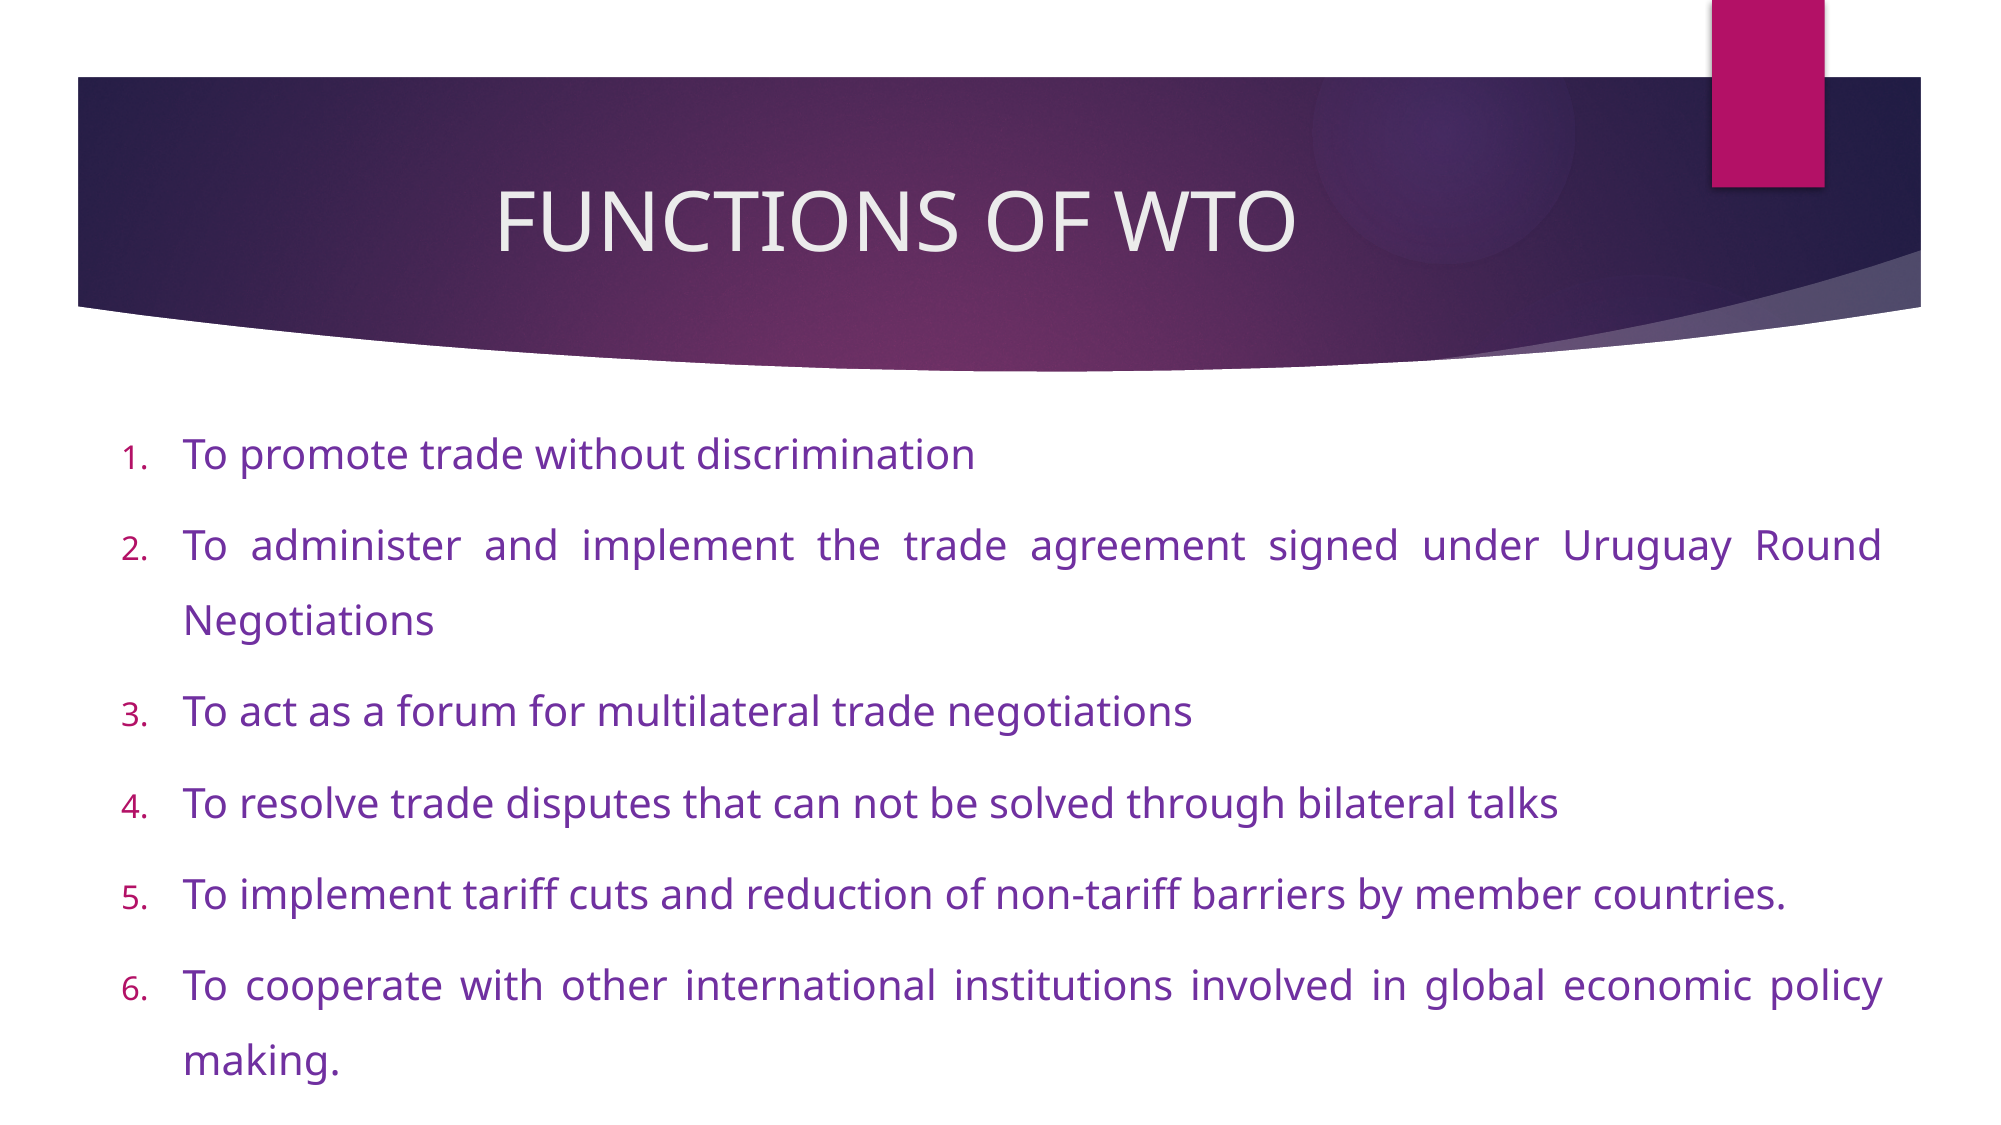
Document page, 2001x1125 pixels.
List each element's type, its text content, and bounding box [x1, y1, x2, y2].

list To promote trade without discrimination To administer and implement the trade agreement signed under Uruguay Round Negotiations To act as a forum for multilateral trade negotiations To resolve trade disputes that can not be solved through bilateral talks To implement tariff cuts and reduction of non-tariff barriers by member countries. To cooperate with other international institutions involved in global economic policy making. [105, 395, 1899, 1094]
title FUNCTIONS OF WTO [189, 159, 1627, 276]
